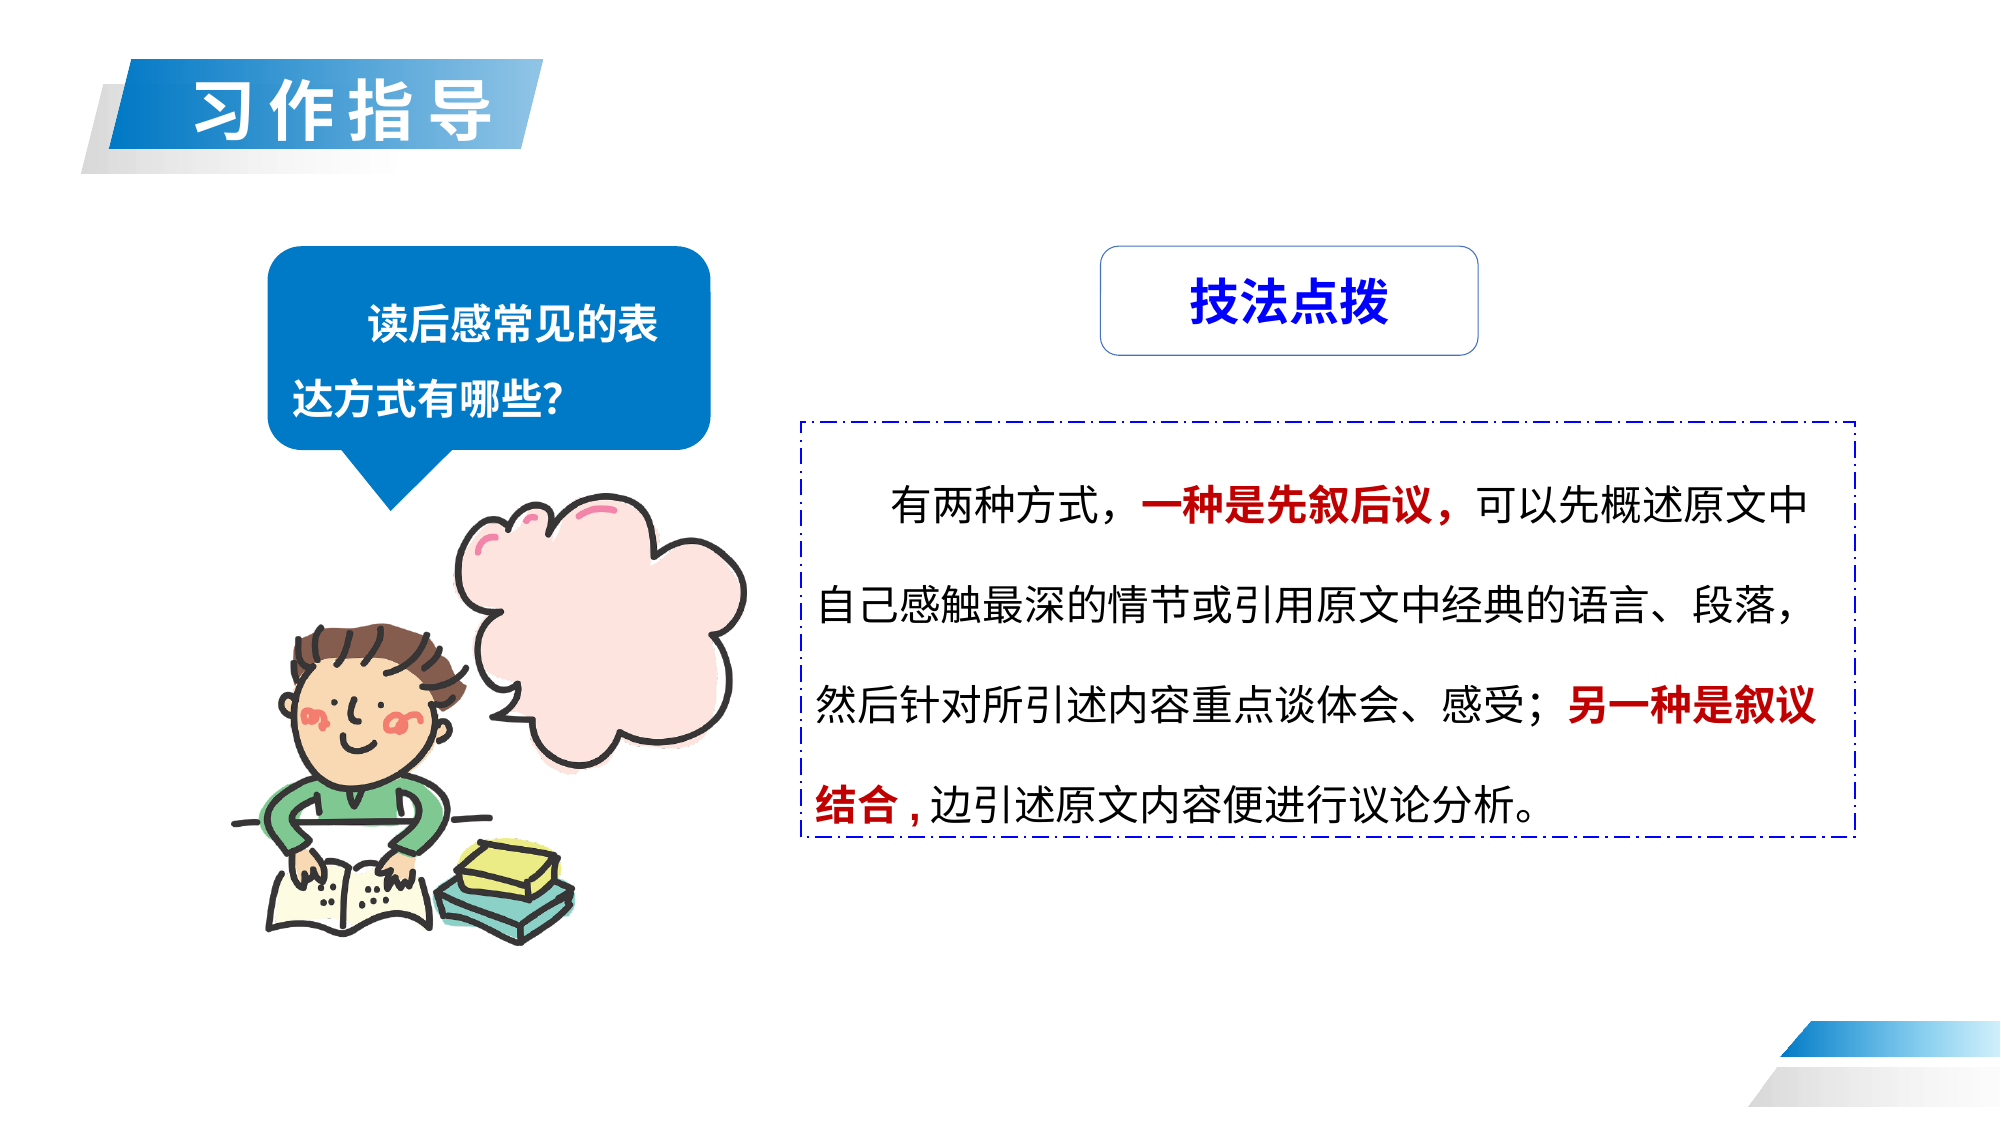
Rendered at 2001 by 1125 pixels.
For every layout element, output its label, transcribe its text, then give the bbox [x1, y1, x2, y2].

text_box 读后感常见的表达方式有哪些？ [266, 245, 712, 493]
text_box 有两种方式，一种是先叙后议，可以先概述原文中自己感触最深的情节或引用原文中经典的语言、段落，然后针对所引述内容重点谈体会、感受；另一种是叙议结合,边引述原文内容便进行议论分析。 [800, 421, 1856, 838]
picture [231, 493, 747, 946]
text_box 技法点拨 [1099, 245, 1479, 356]
